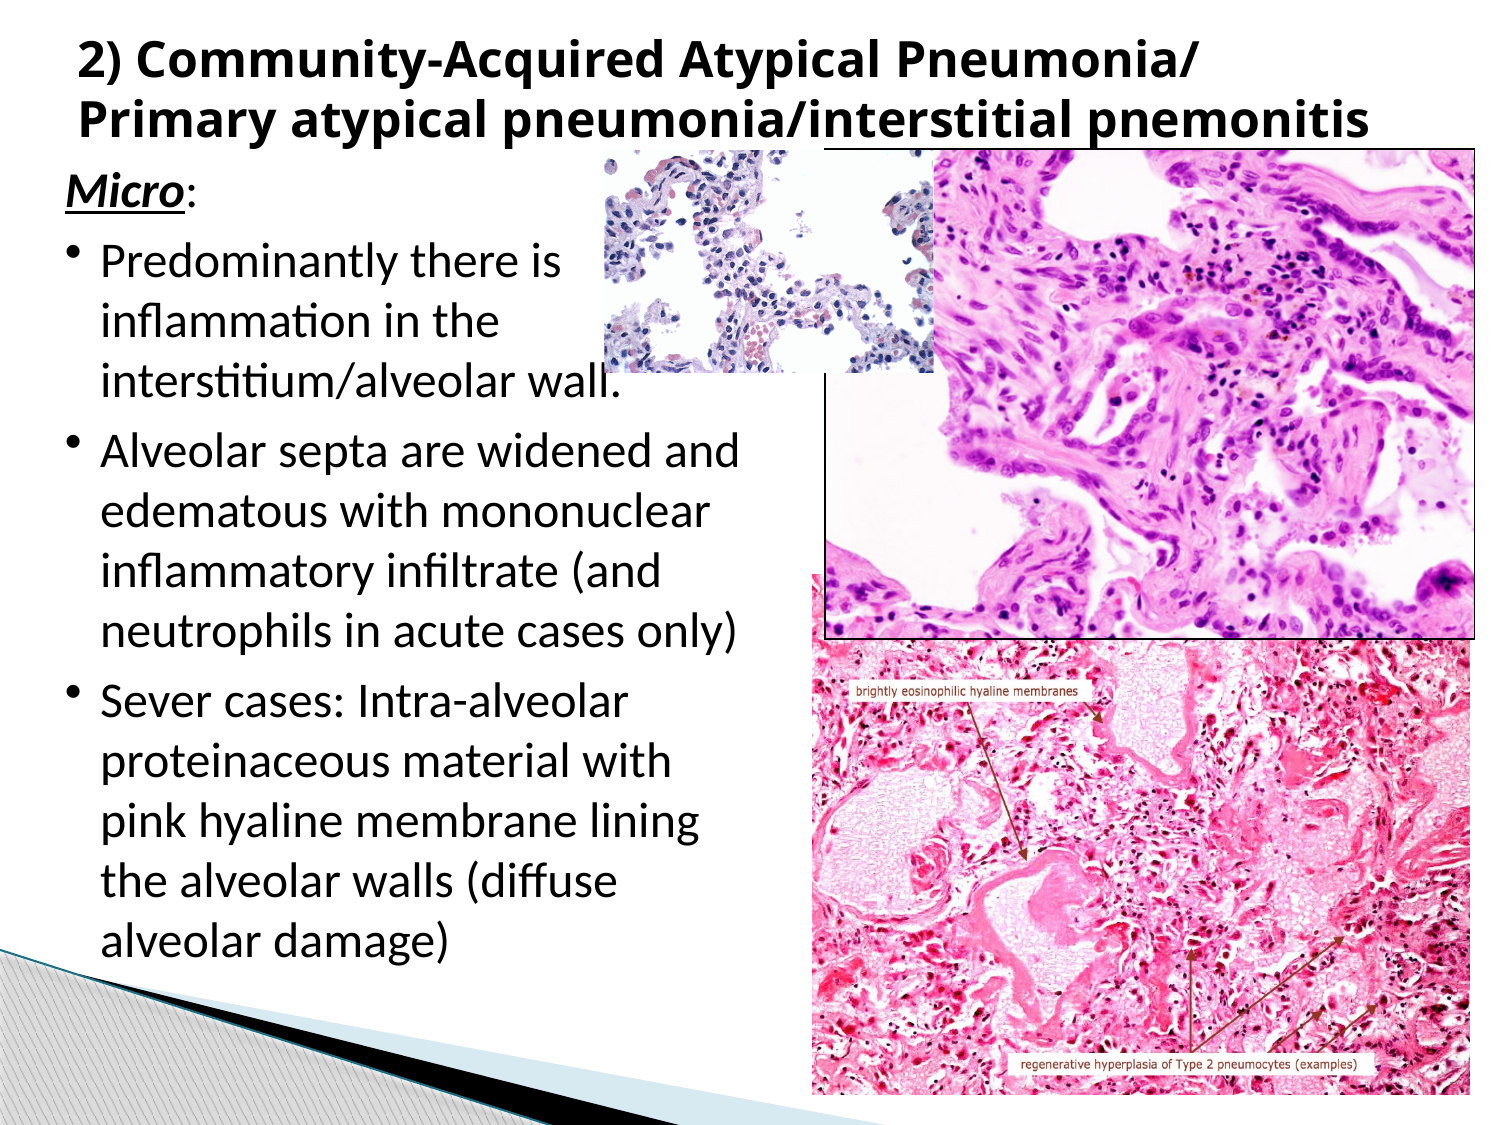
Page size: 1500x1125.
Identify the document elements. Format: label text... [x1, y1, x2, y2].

text_box Micro: Predominantly there is inflammation in the interstitium/alveolar wall. Alveolar septa are widened and edematous with mononuclear inflammatory infiltrate (and neutrophils in acute cases only) Sever cases: Intra-alveolar proteinaceous material with pink hyaline membrane lining the alveolar walls (diffuse alveolar damage) [50, 149, 775, 1035]
title 2) Community-Acquired Atypical Pneumonia/ Primary atypical pneumonia/interstitial pnemonitis [62, 24, 1500, 150]
picture [604, 149, 1474, 1095]
